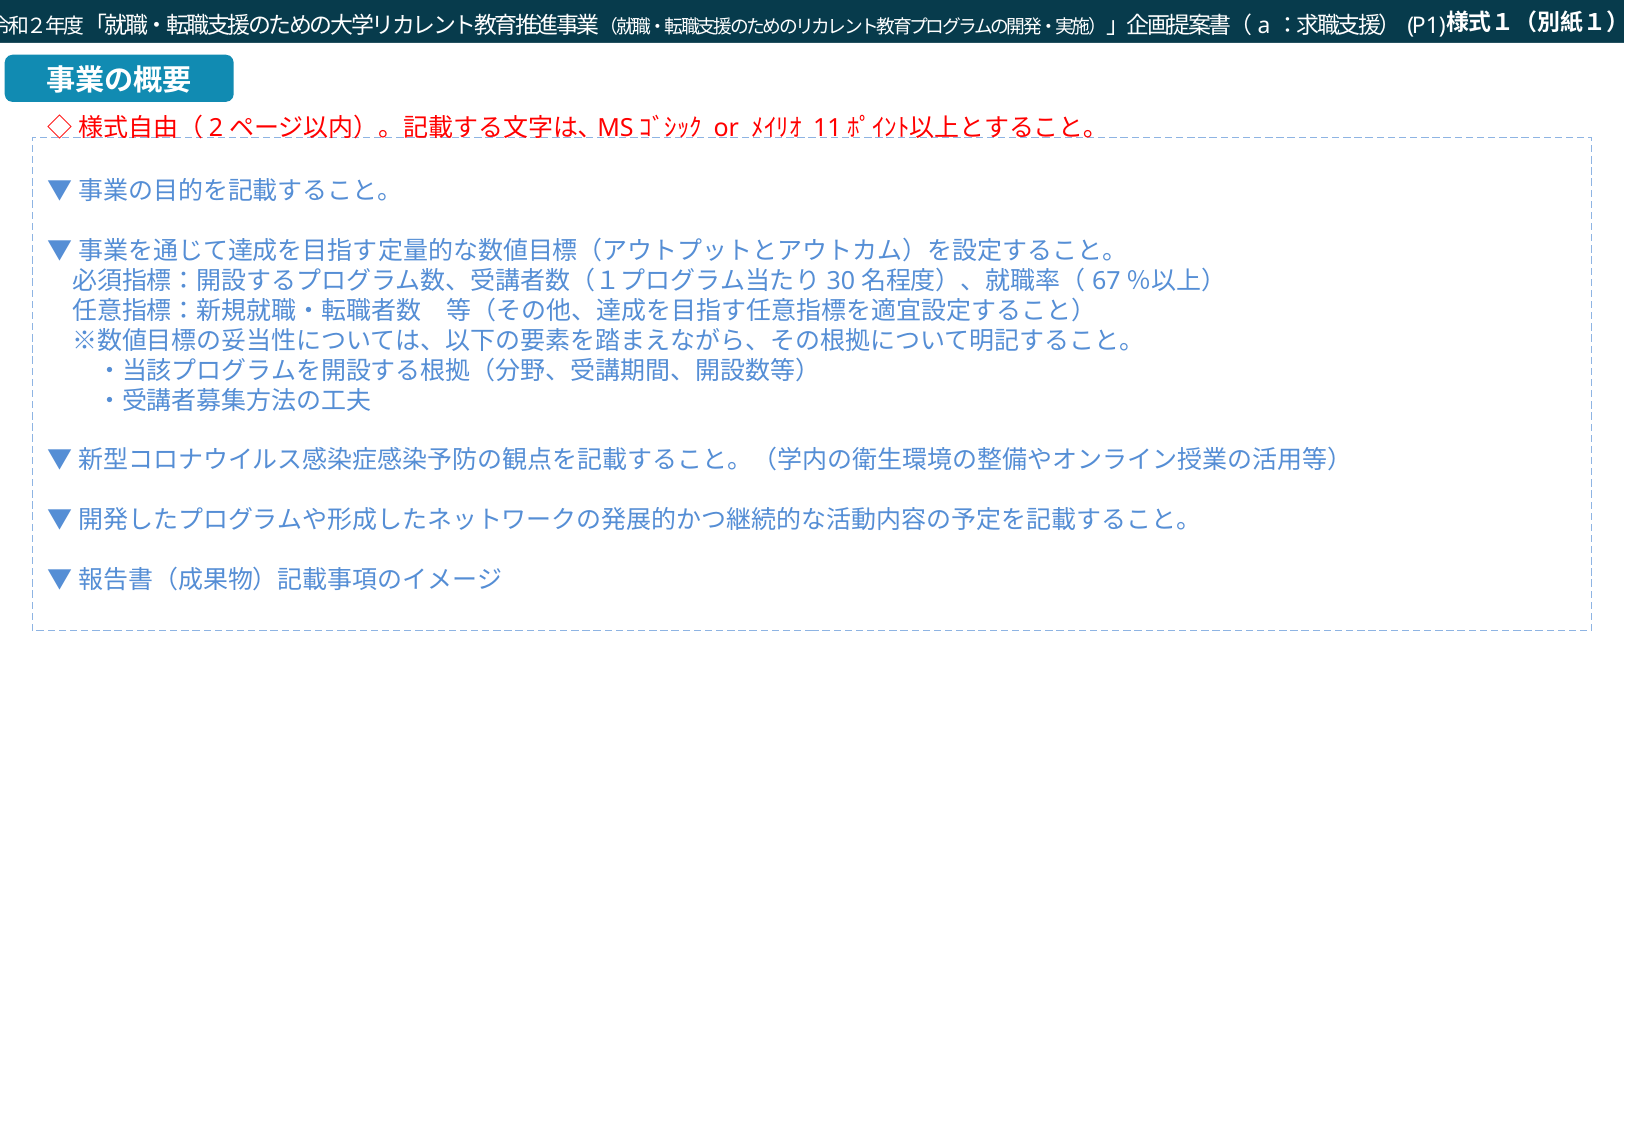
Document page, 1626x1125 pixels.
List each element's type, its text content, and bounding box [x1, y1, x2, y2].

text_box 事業の概要 [2, 77, 236, 105]
text_box 様式１（別紙１） [1431, 0, 1625, 43]
text_box ▼事業の目的を記載すること。 ▼事業を通じて達成を目指す定量的な数値目標（アウトプットとアウトカム）を設定すること。 必須指標：開設するプログラム数、受講者数（１プログラム当たり30名程度）、就職率（67％以上） 任意指標：新規就職・転職者数 等（その他、達成を目指す任意指標を適宜設定すること） ※数値目標の妥当性については、以下の要素を踏まえながら、その根拠について明記すること。 ・当該プログラムを開設する根拠（分野、受講期間、開設数等） ・受講者募集方法の工夫 ▼新型コロナウイルス感染症感染予防の観点を記載すること。（学内の衛生環境の整備やオンライン授業の活用等） ▼開発したプログラムや形成したネットワークの発展的かつ継続的な活動内容の予定を記載すること。 ▼報告書（成果物）記載事項のイメージ [32, 137, 1592, 631]
text_box 令和２年度「就職・転職支援のための大学リカレント教育推進事業（就職・転職支援のためのリカレント教育プログラムの開発・実施）」企画提案書（a：求職支援）(P1) [0, 3, 1463, 77]
text_box ◇様式自由（2ページ以内）。記載する文字は､MSｺﾞｼｯｸ or ﾒｲﾘｵ 11ﾎﾟｲﾝﾄ以上とすること｡ [32, 103, 1228, 149]
